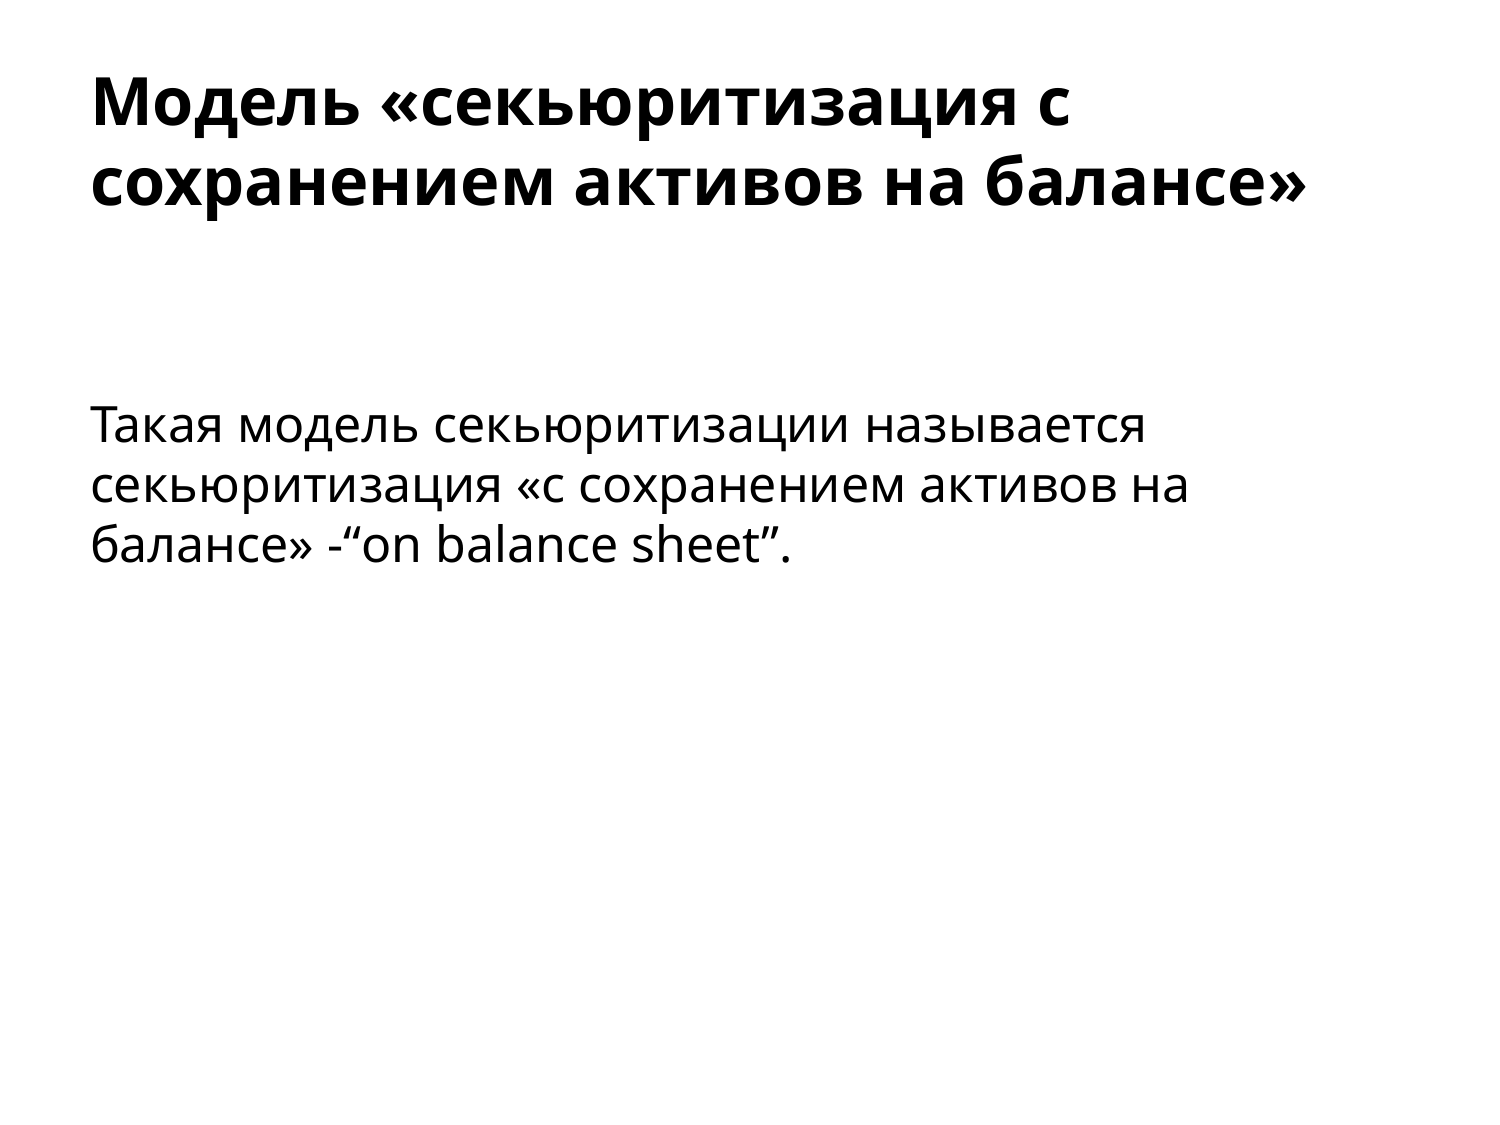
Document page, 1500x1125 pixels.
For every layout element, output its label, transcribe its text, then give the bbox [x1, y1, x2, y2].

list Такая модель секьюритизации называется секьюритизация «с сохранением активов на балансе» -“on balance sheet”. [75, 385, 1425, 646]
title Модель «секьюритизация с сохранением активов на балансе» [75, 45, 1425, 233]
